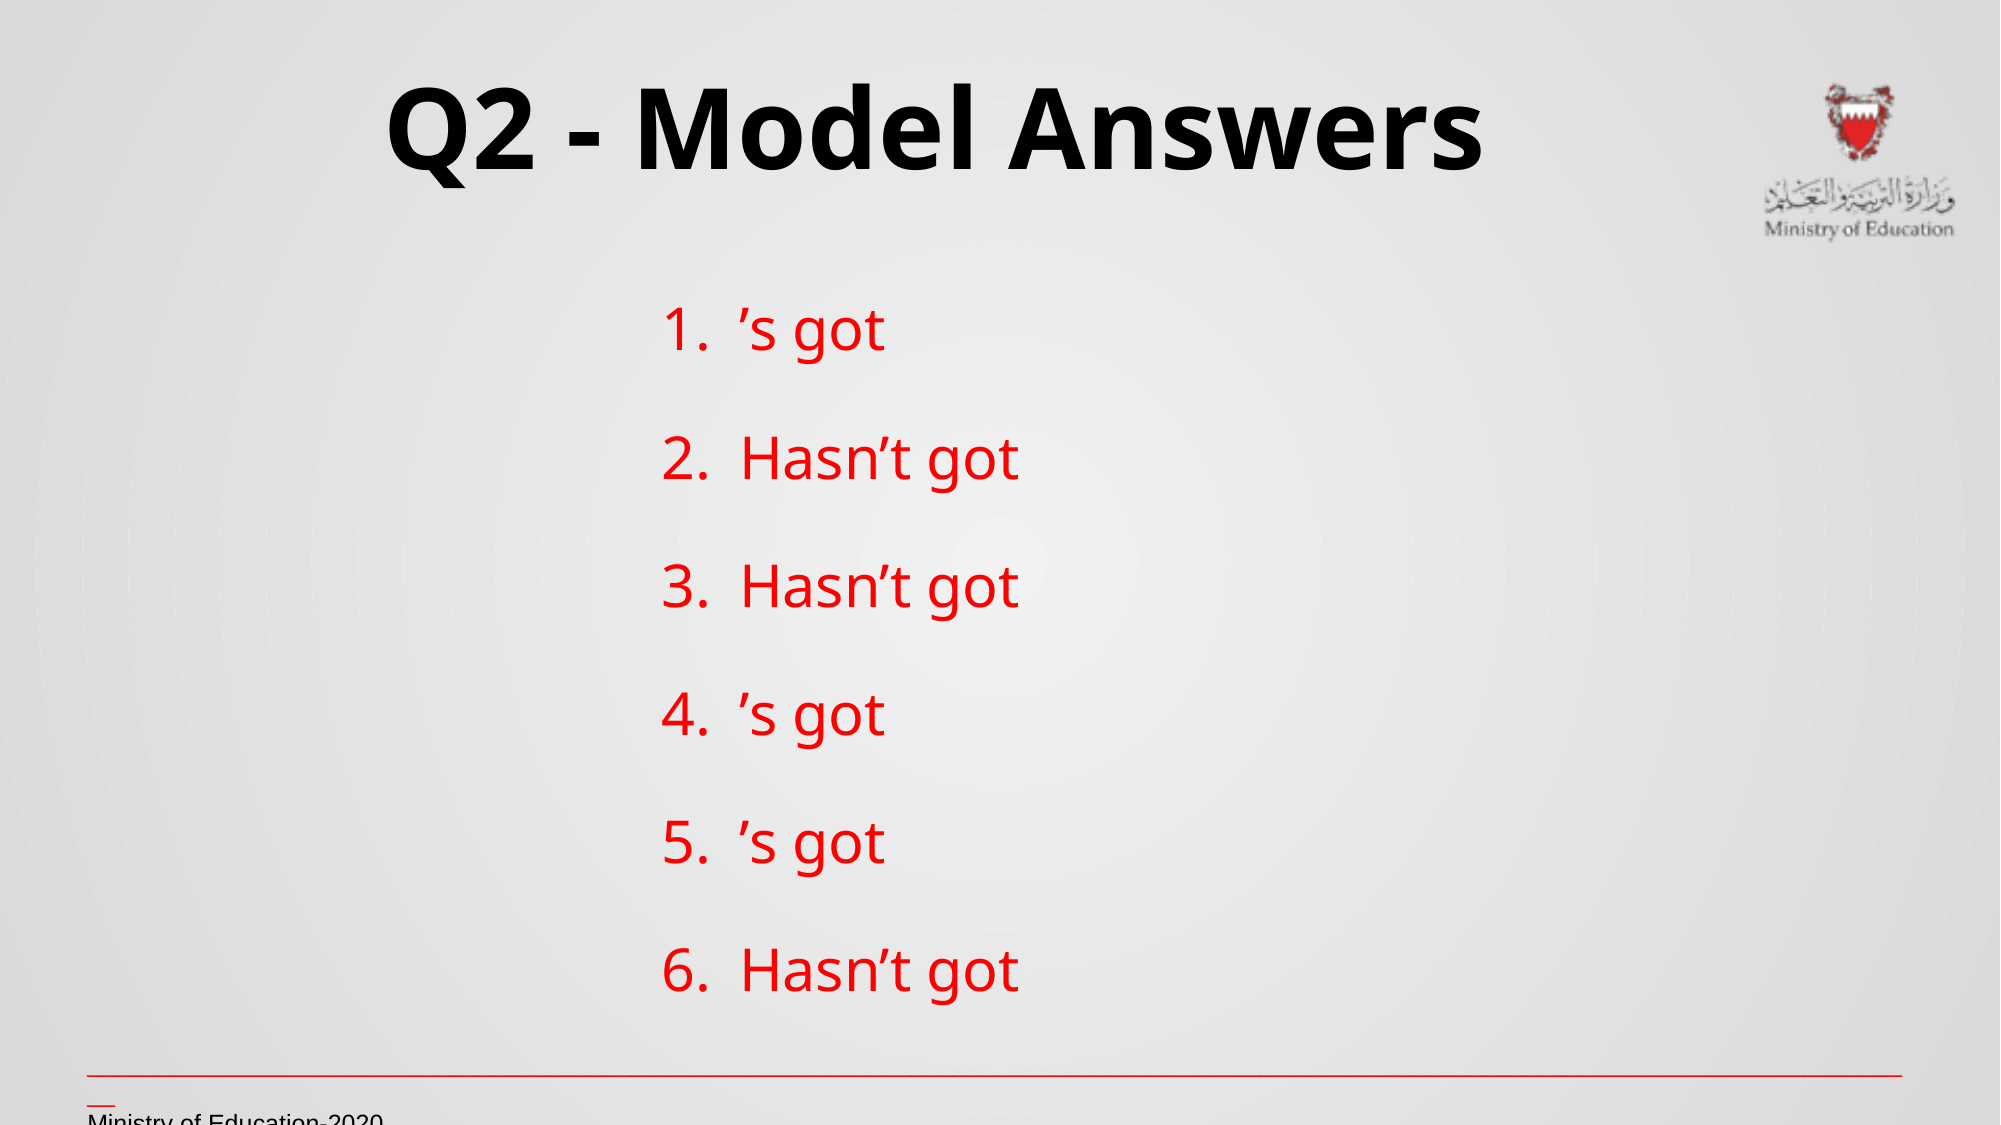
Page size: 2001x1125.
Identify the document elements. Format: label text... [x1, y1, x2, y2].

picture [1728, 61, 1997, 270]
title Q2 - Model Answers [71, 23, 1798, 243]
list ’s got Hasn’t got Hasn’t got ’s got ’s got Hasn’t got [653, 241, 1653, 1019]
text_box ____________________________________________________________________________________________________________________________________ Ministry of Education-2020 [72, 1040, 1928, 1101]
